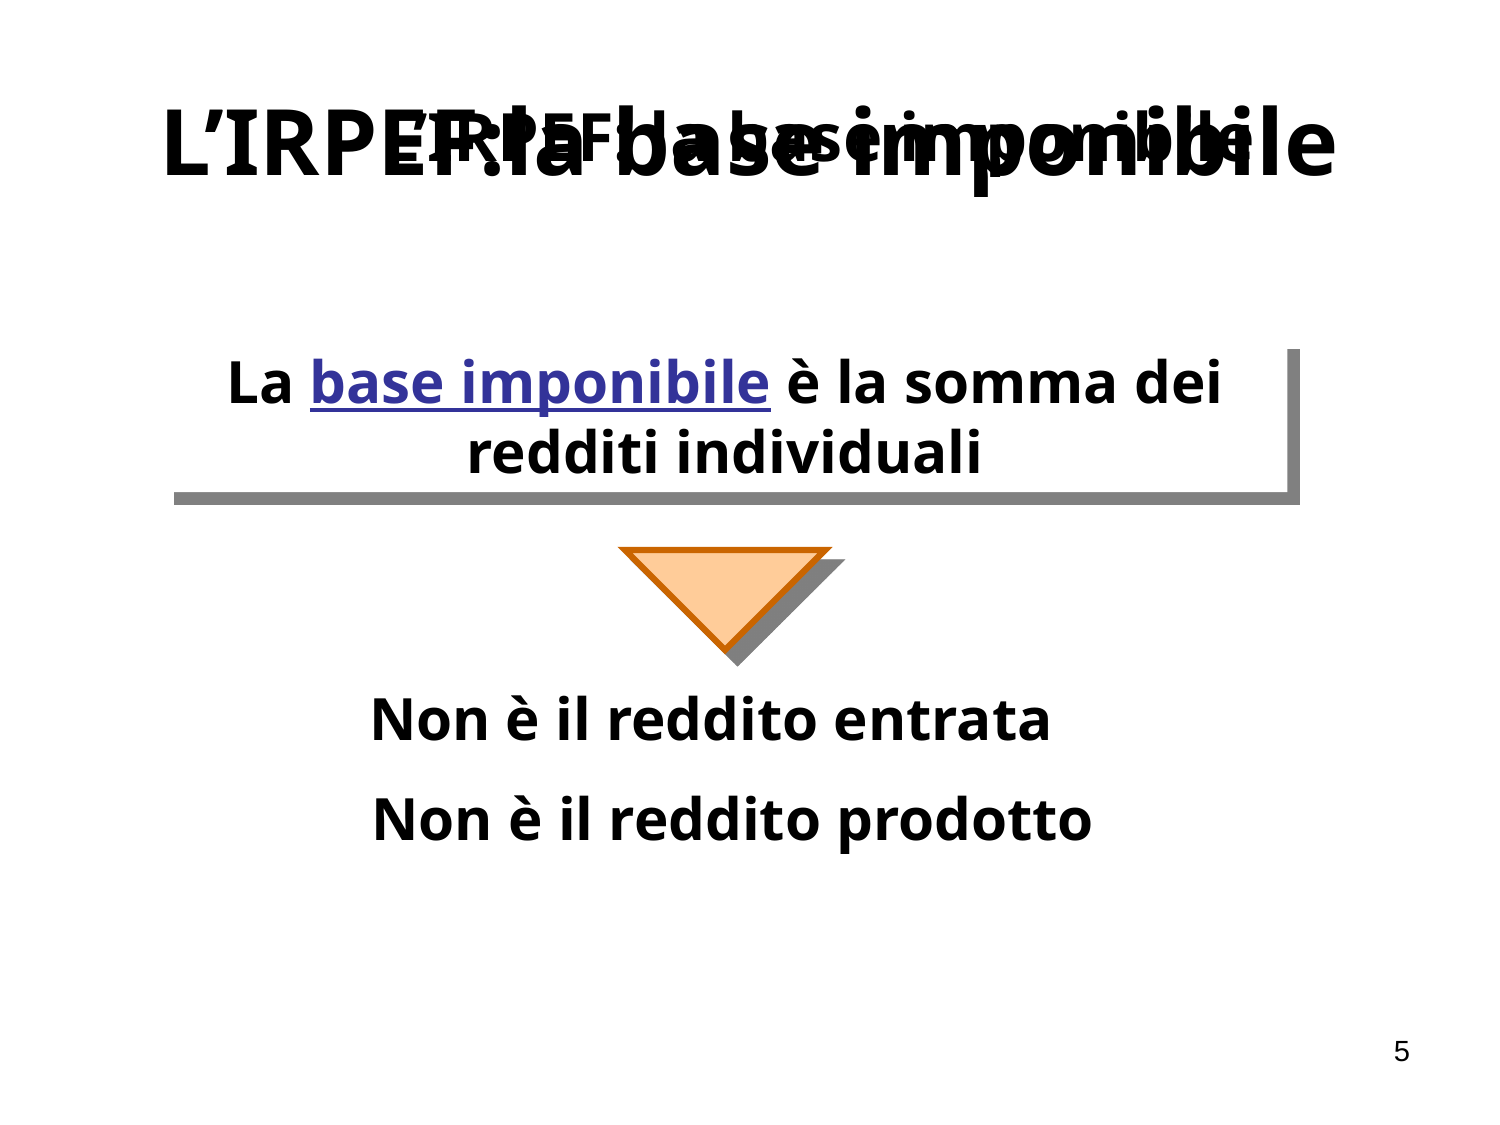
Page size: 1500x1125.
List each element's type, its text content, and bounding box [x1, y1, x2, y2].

title L’IRPEF:la base imponibile [75, 45, 1425, 233]
text_box [625, 550, 826, 651]
text_box Non è il reddito entrata [354, 675, 1068, 760]
slide_number 5 [1074, 1024, 1425, 1103]
text_box Non è il reddito prodotto [356, 774, 1109, 860]
text_box La base imponibile è la somma dei redditi individuali [162, 337, 1288, 493]
